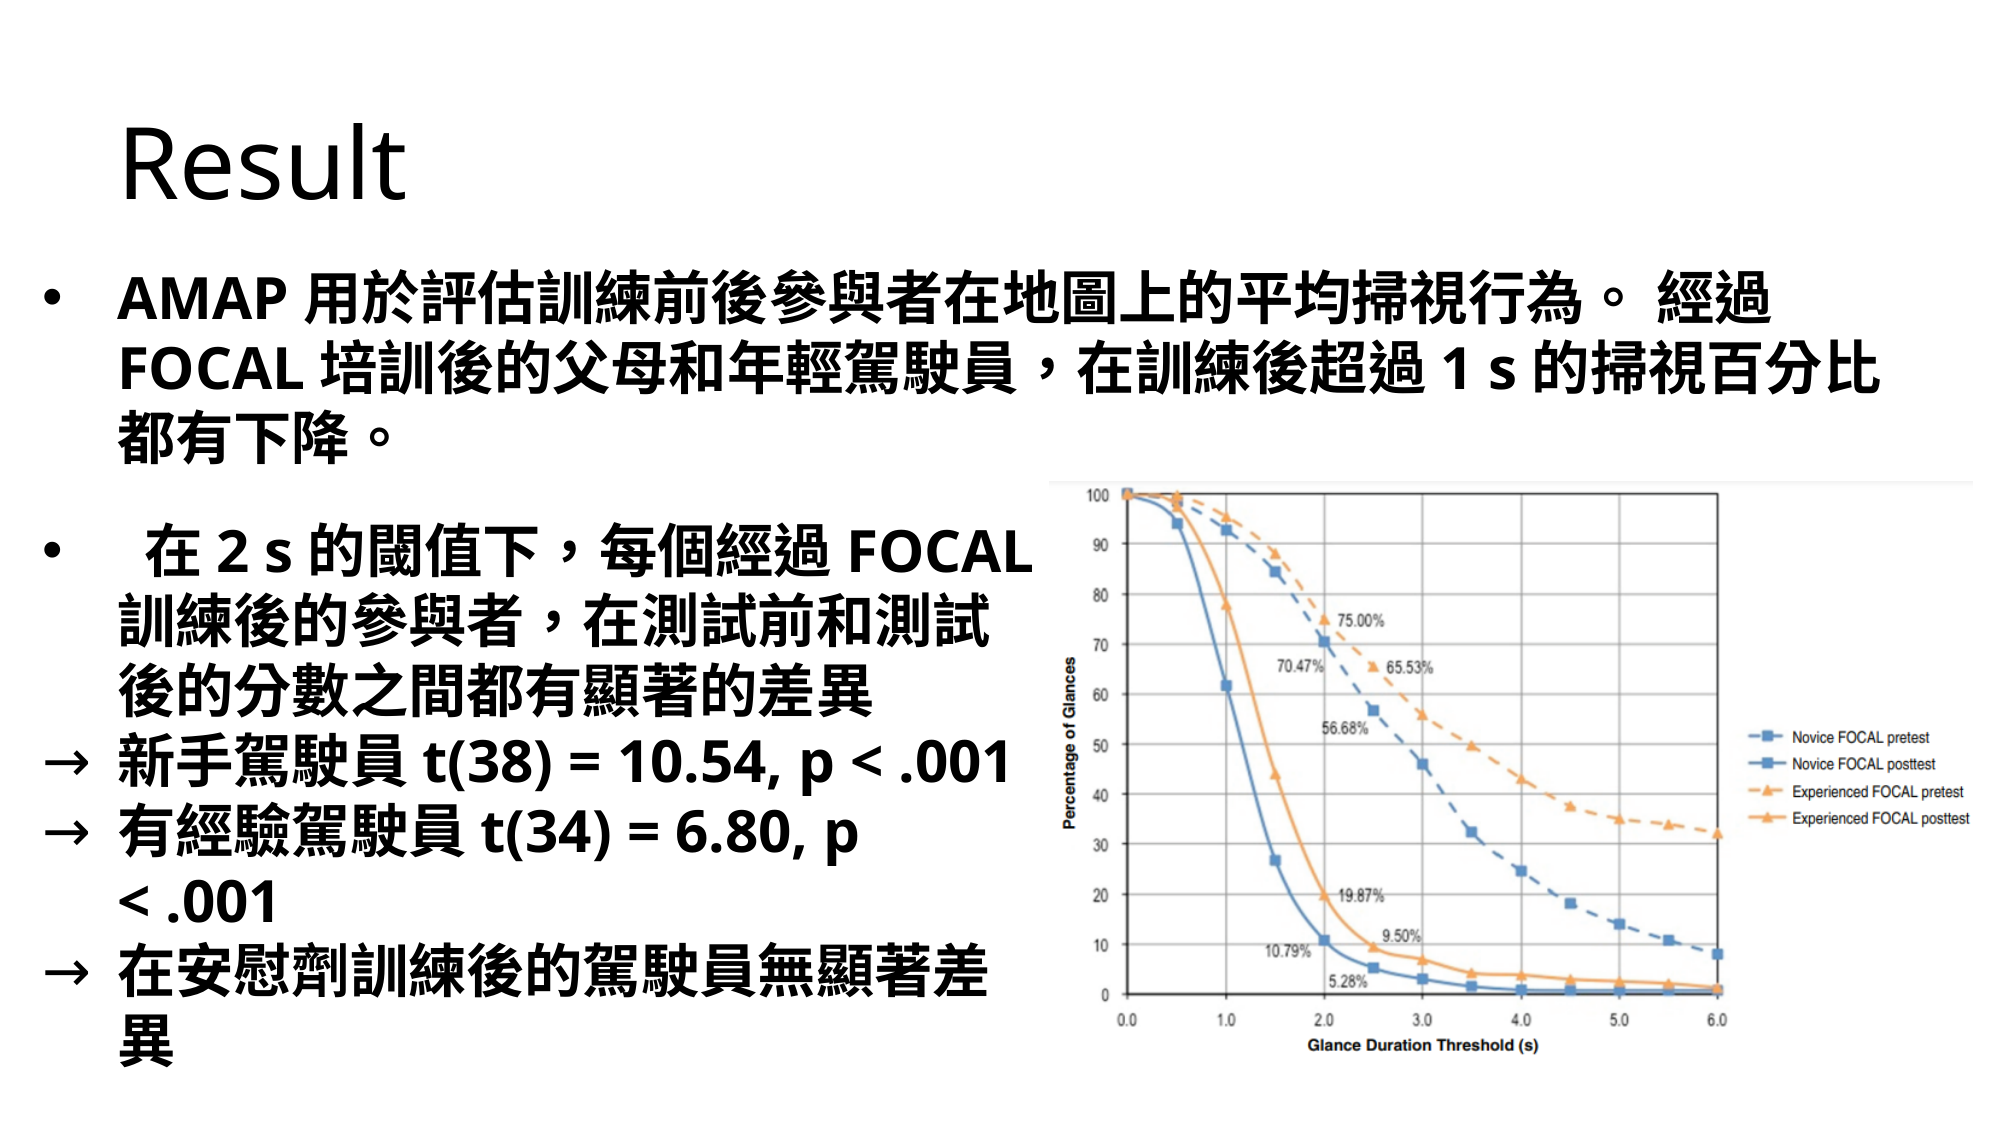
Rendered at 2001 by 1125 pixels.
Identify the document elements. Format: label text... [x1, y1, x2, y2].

picture [1049, 481, 1973, 1058]
text_box 在2 s的閾值下，每個經過FOCAL訓練後的參與者，在測試前和測試後的分數之間都有顯著的差異 新手駕駛員t(38) = 10.54, p < .001 有經驗駕駛員t(34) = 6.80, p < .001 在安慰劑訓練後的駕駛員無顯著差異 [27, 506, 1050, 1082]
text_box Result [102, 92, 2000, 227]
text_box AMAP用於評估訓練前後參與者在地圖上的平均掃視行為。 經過FOCAL培訓後的父母和年輕駕駛員，在訓練後超過1 s的掃視百分比都有下降。 [27, 254, 1950, 479]
